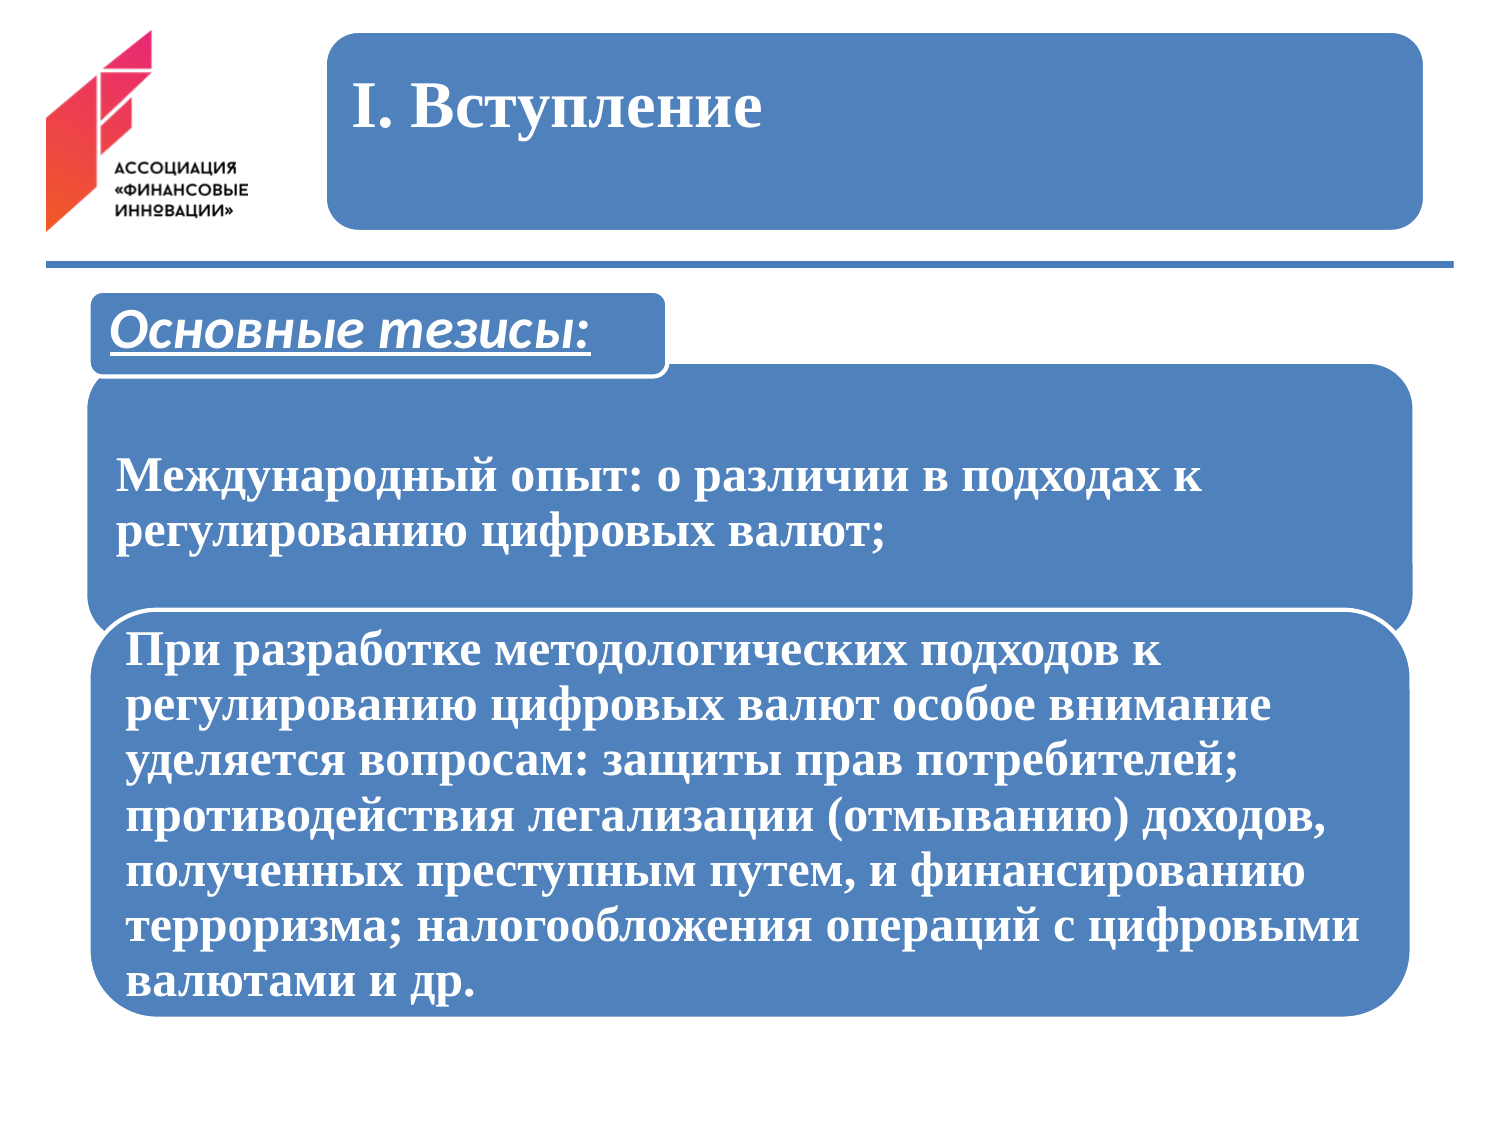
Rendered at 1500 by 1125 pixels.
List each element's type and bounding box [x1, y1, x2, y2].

picture [46, 30, 249, 233]
picture [46, 261, 1454, 269]
text_box [88, 609, 1412, 1019]
text_box [85, 361, 1415, 612]
text_box [324, 30, 1426, 233]
text_box [88, 290, 668, 377]
